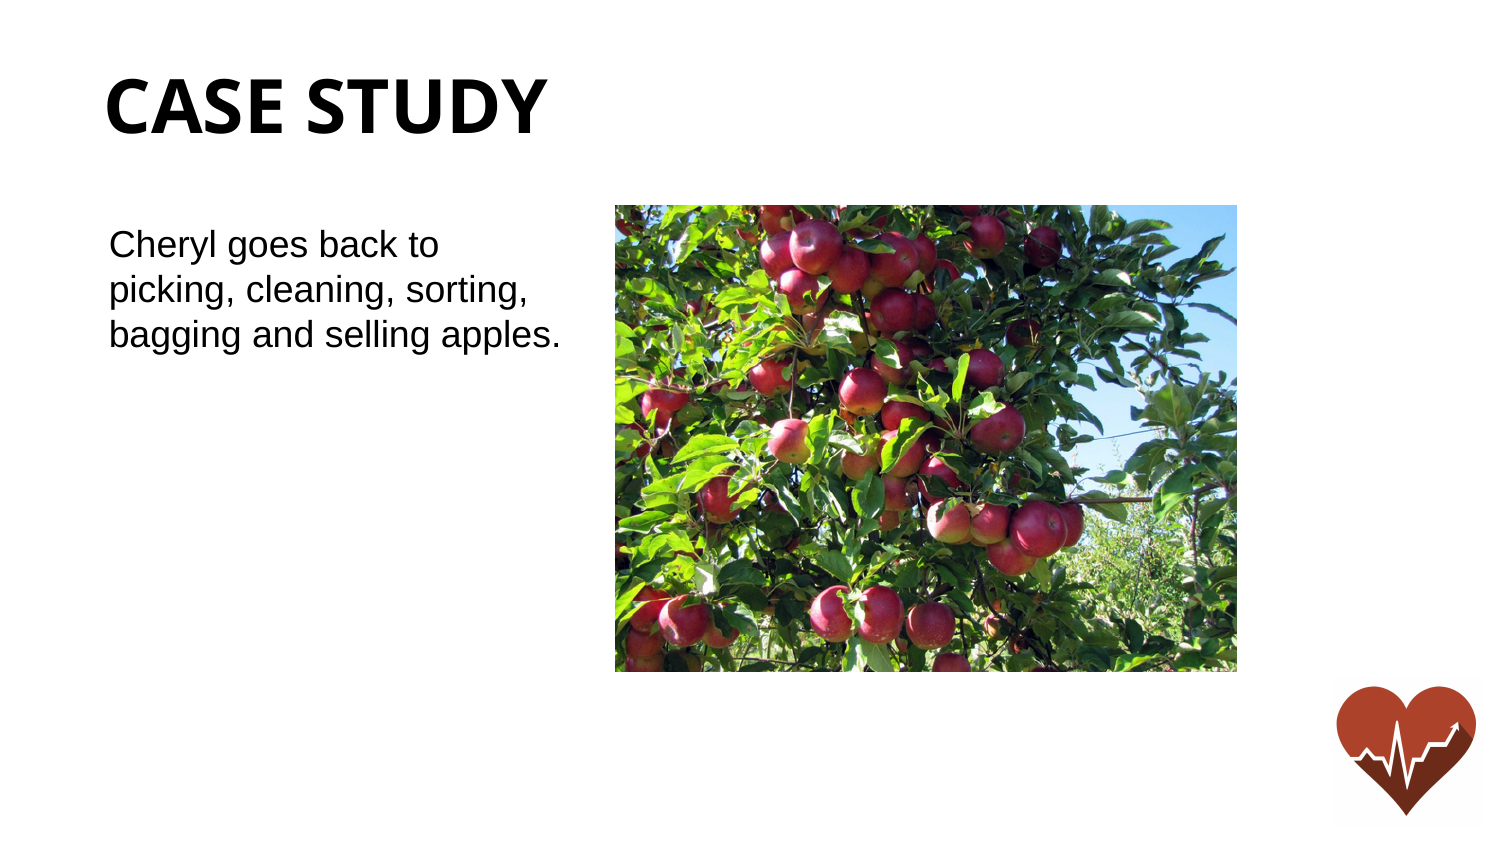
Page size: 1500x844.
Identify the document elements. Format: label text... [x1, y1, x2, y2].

picture [615, 204, 1238, 672]
list Cheryl goes back to picking, cleaning, sorting, bagging and selling apples. [75, 205, 583, 808]
picture [1331, 676, 1482, 827]
text_box CASE STUDY [88, 43, 1425, 190]
